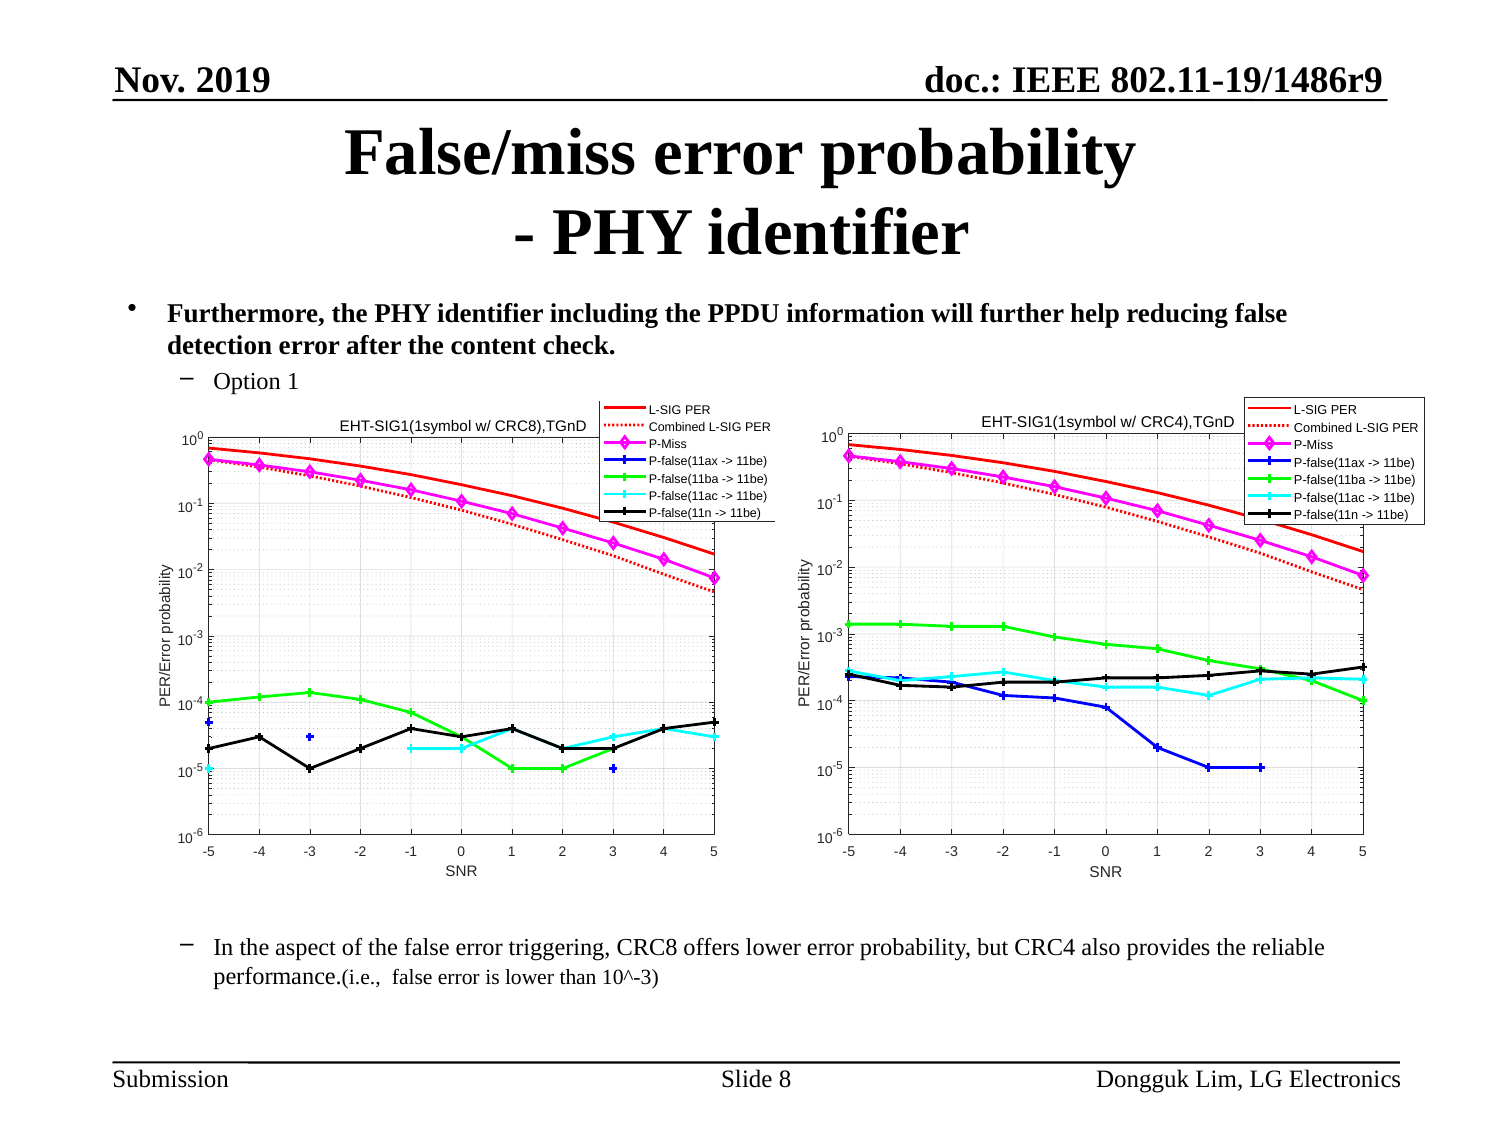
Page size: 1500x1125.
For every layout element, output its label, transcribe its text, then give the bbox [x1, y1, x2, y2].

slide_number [114, 54, 273, 101]
title False/miss error probability - PHY identifier [112, 112, 1388, 263]
slide_number Slide 8 [712, 1061, 800, 1093]
list Furthermore, the PHY identifier including the PPDU information will further help reducing false detection error after the content check. Option 1 In the aspect of the false error triggering, CRC8 offers lower error probability, but CRC4 also provides the reliable performance.(i.e., false error is lower than 10^-3) [112, 287, 1388, 1000]
picture [123, 395, 1426, 888]
footer Dongguk Lim, LG Electronics [1092, 1061, 1402, 1093]
